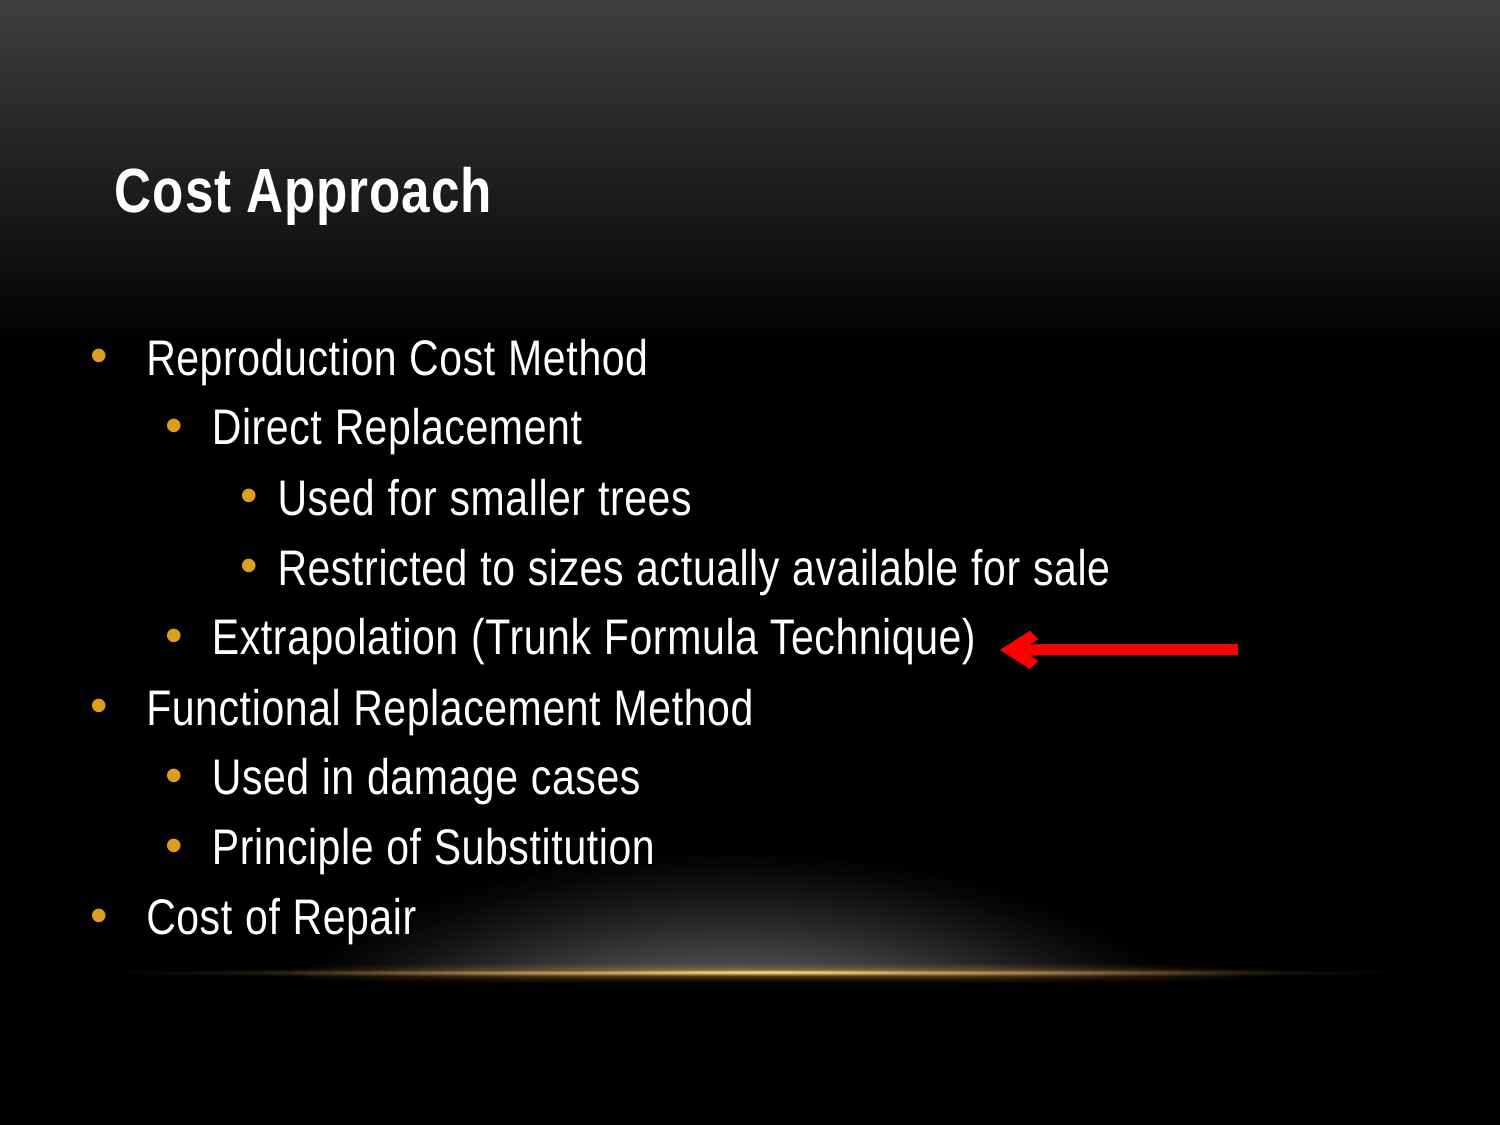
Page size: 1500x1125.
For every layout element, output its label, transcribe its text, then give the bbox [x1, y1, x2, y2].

title Cost Approach [99, 45, 1400, 233]
picture [0, 0, 1500, 1125]
list Reproduction Cost Method Direct Replacement Used for smaller trees Restricted to sizes actually available for sale Extrapolation (Trunk Formula Technique) Functional Replacement Method Used in damage cases Principle of Substitution Cost of Repair [75, 317, 1425, 1038]
